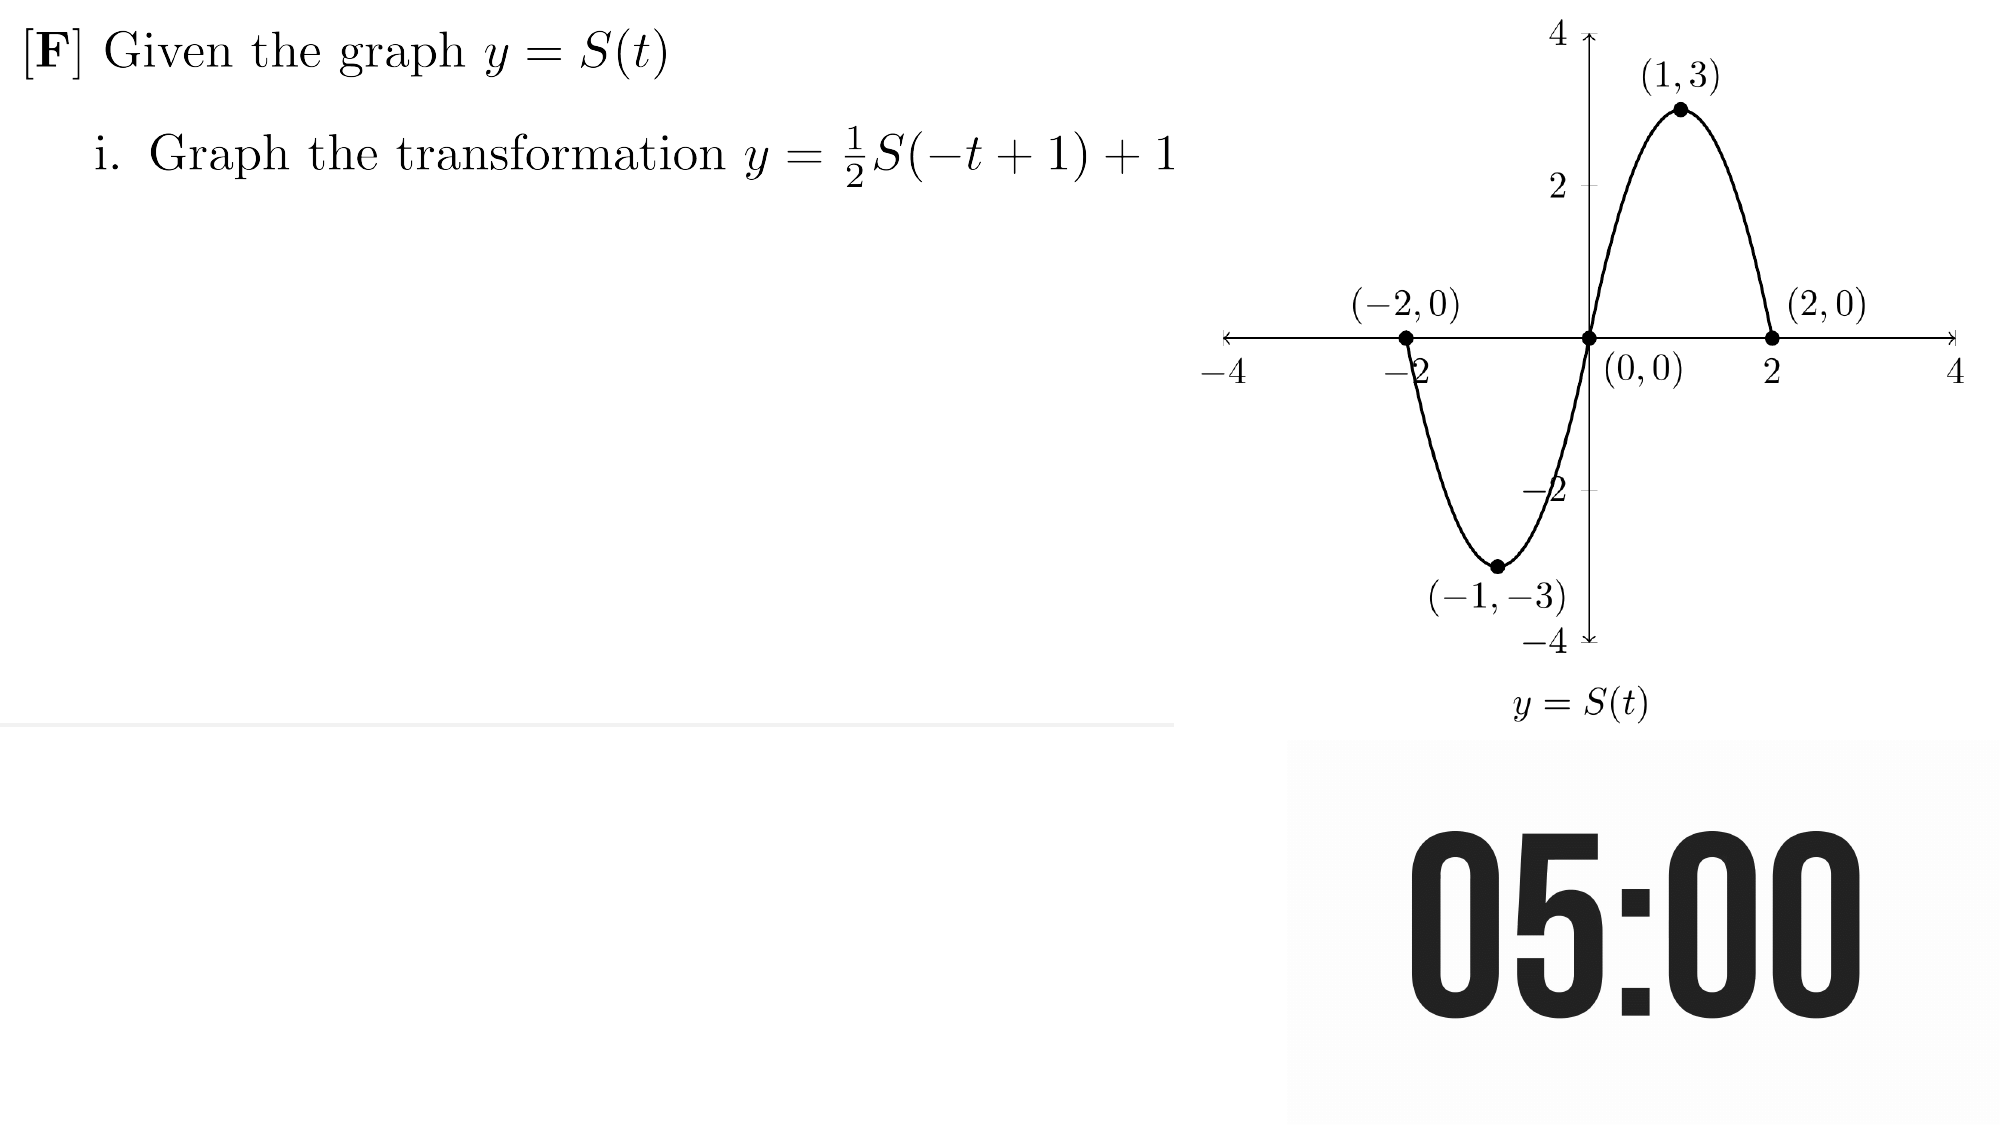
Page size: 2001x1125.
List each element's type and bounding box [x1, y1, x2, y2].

text_box [1285, 740, 2000, 1125]
picture [26, 0, 2000, 740]
